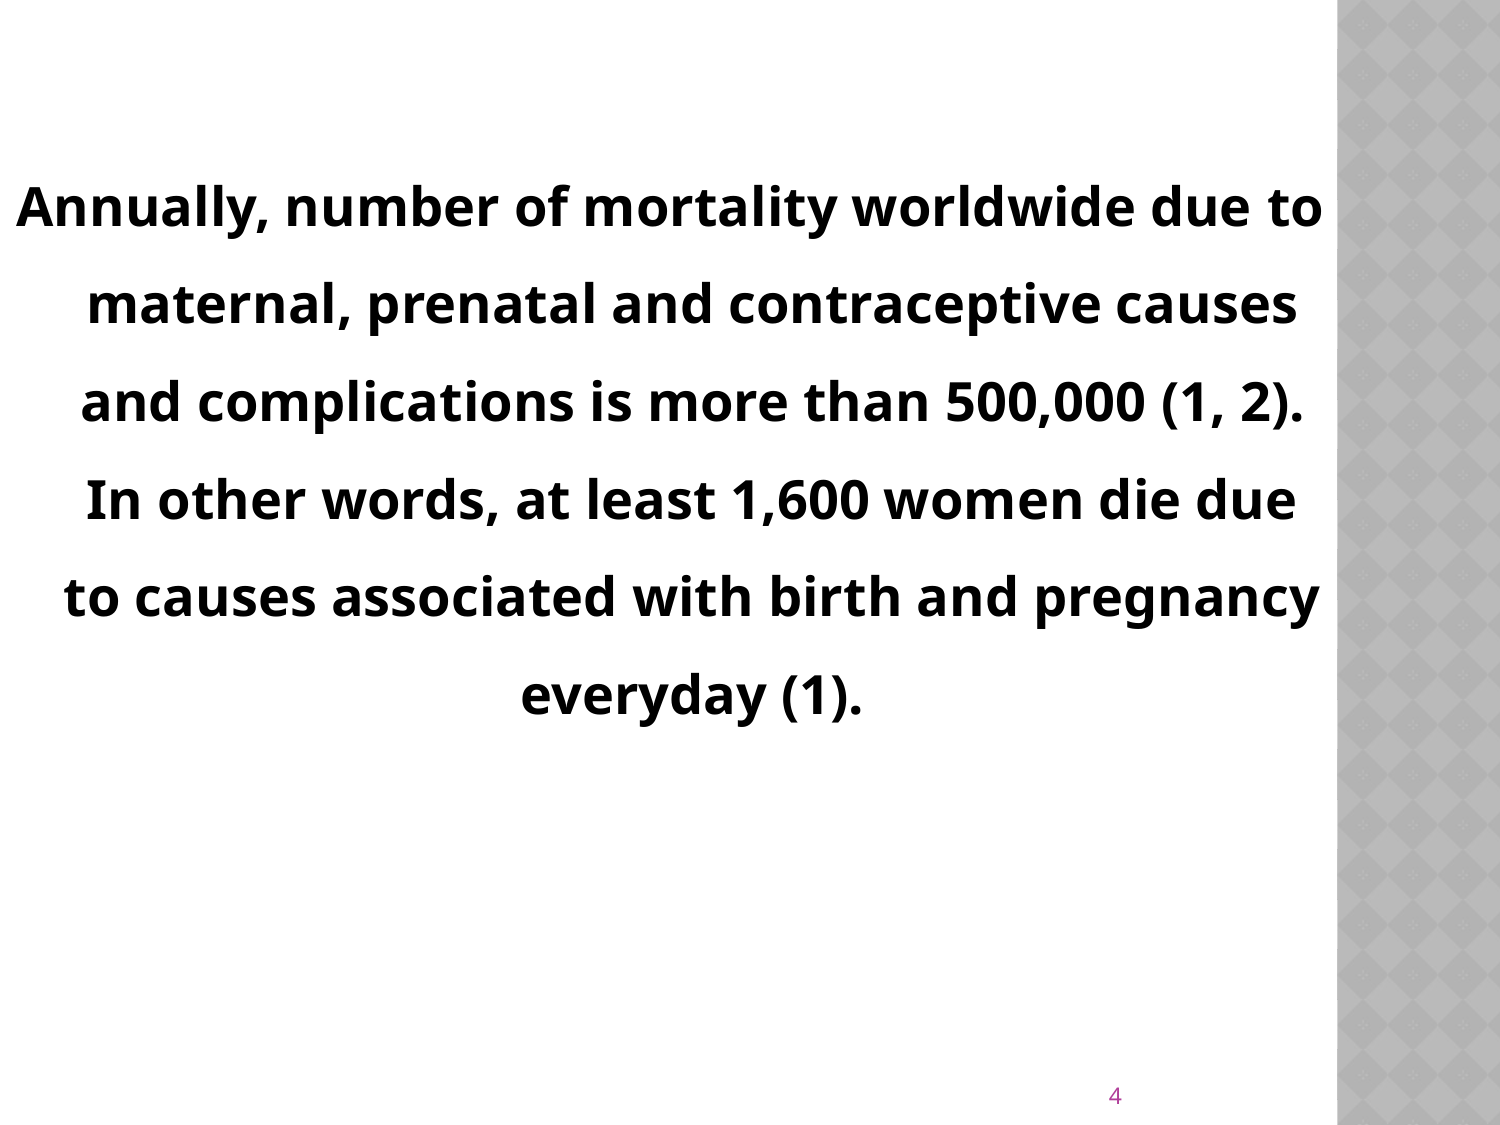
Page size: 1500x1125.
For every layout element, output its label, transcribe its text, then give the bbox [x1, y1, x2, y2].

list Annually, number of mortality worldwide due to maternal, prenatal and contraceptive causes and complications is more than 500,000 (1, 2). In other words, at least 1,600 women die due to causes associated with birth and pregnancy everyday (1). [0, 54, 1341, 1094]
slide_number 4 [1025, 1075, 1122, 1113]
